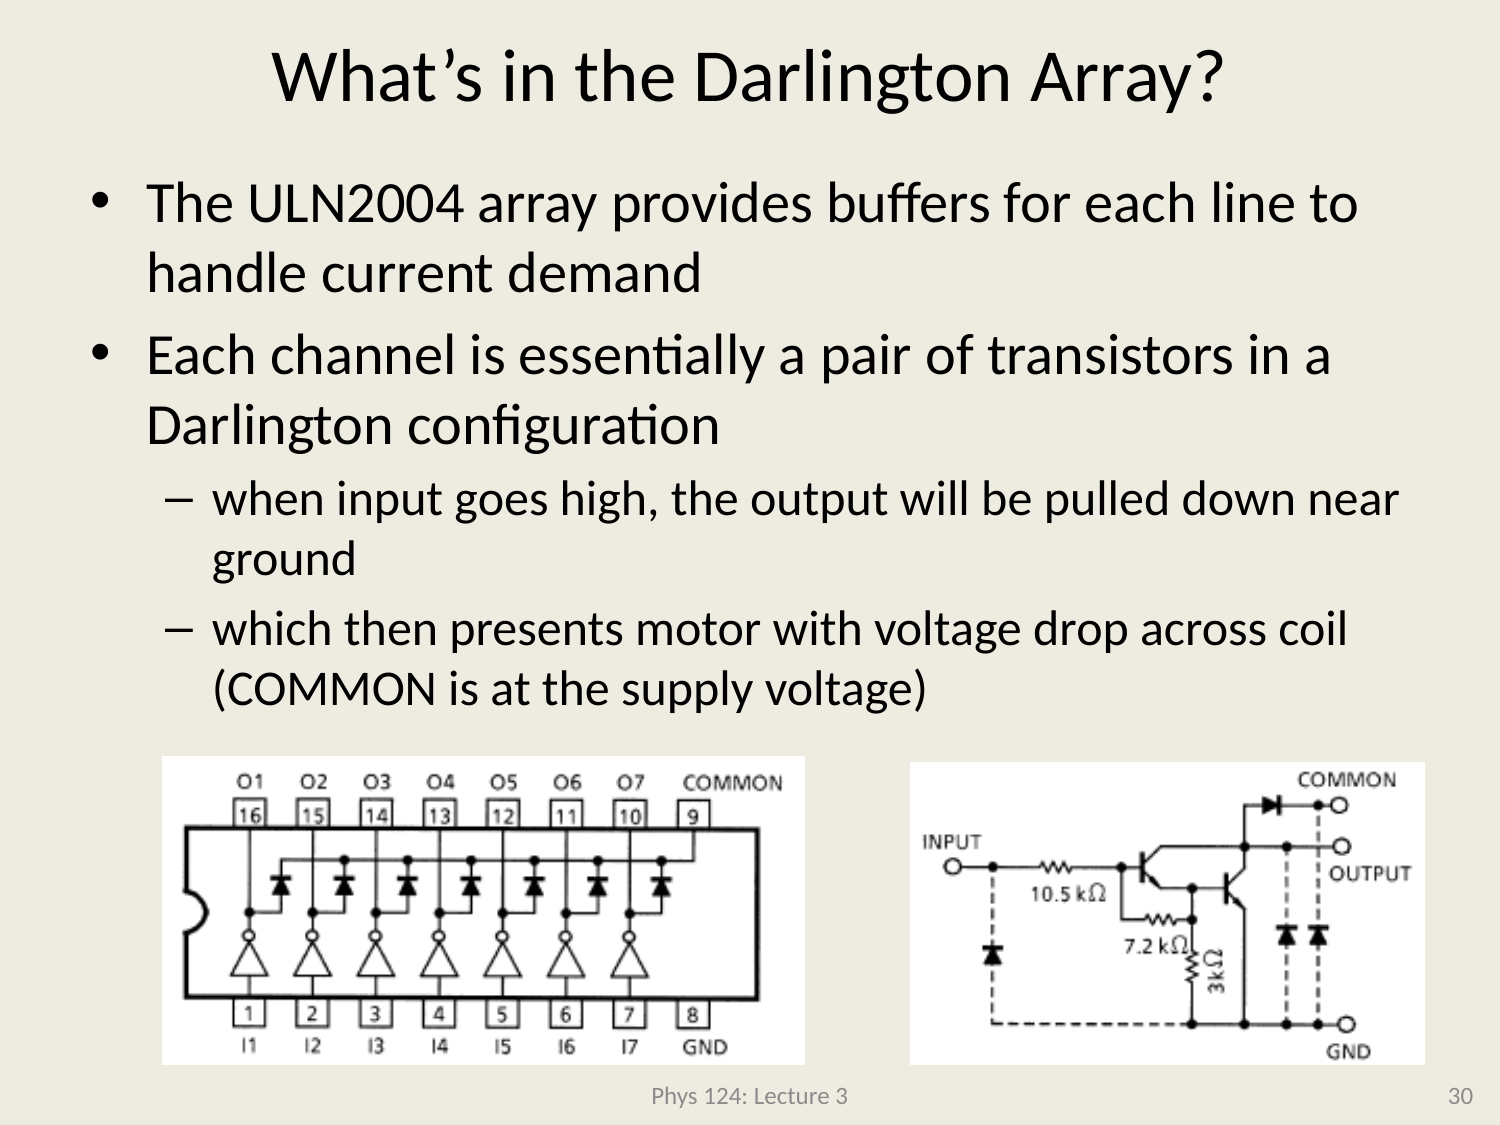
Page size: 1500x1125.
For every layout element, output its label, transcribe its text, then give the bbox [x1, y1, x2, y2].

footer Phys 124: Lecture 3 [512, 1064, 988, 1125]
picture [162, 755, 805, 1065]
title What’s in the Darlington Array? [75, 11, 1425, 131]
slide_number 30 [1138, 1064, 1489, 1125]
list The ULN2004 array provides buffers for each line to handle current demand Each channel is essentially a pair of transistors in a Darlington configuration when input goes high, the output will be pulled down near ground which then presents motor with voltage drop across coil (COMMON is at the supply voltage) [75, 156, 1425, 1065]
picture [910, 762, 1426, 1065]
